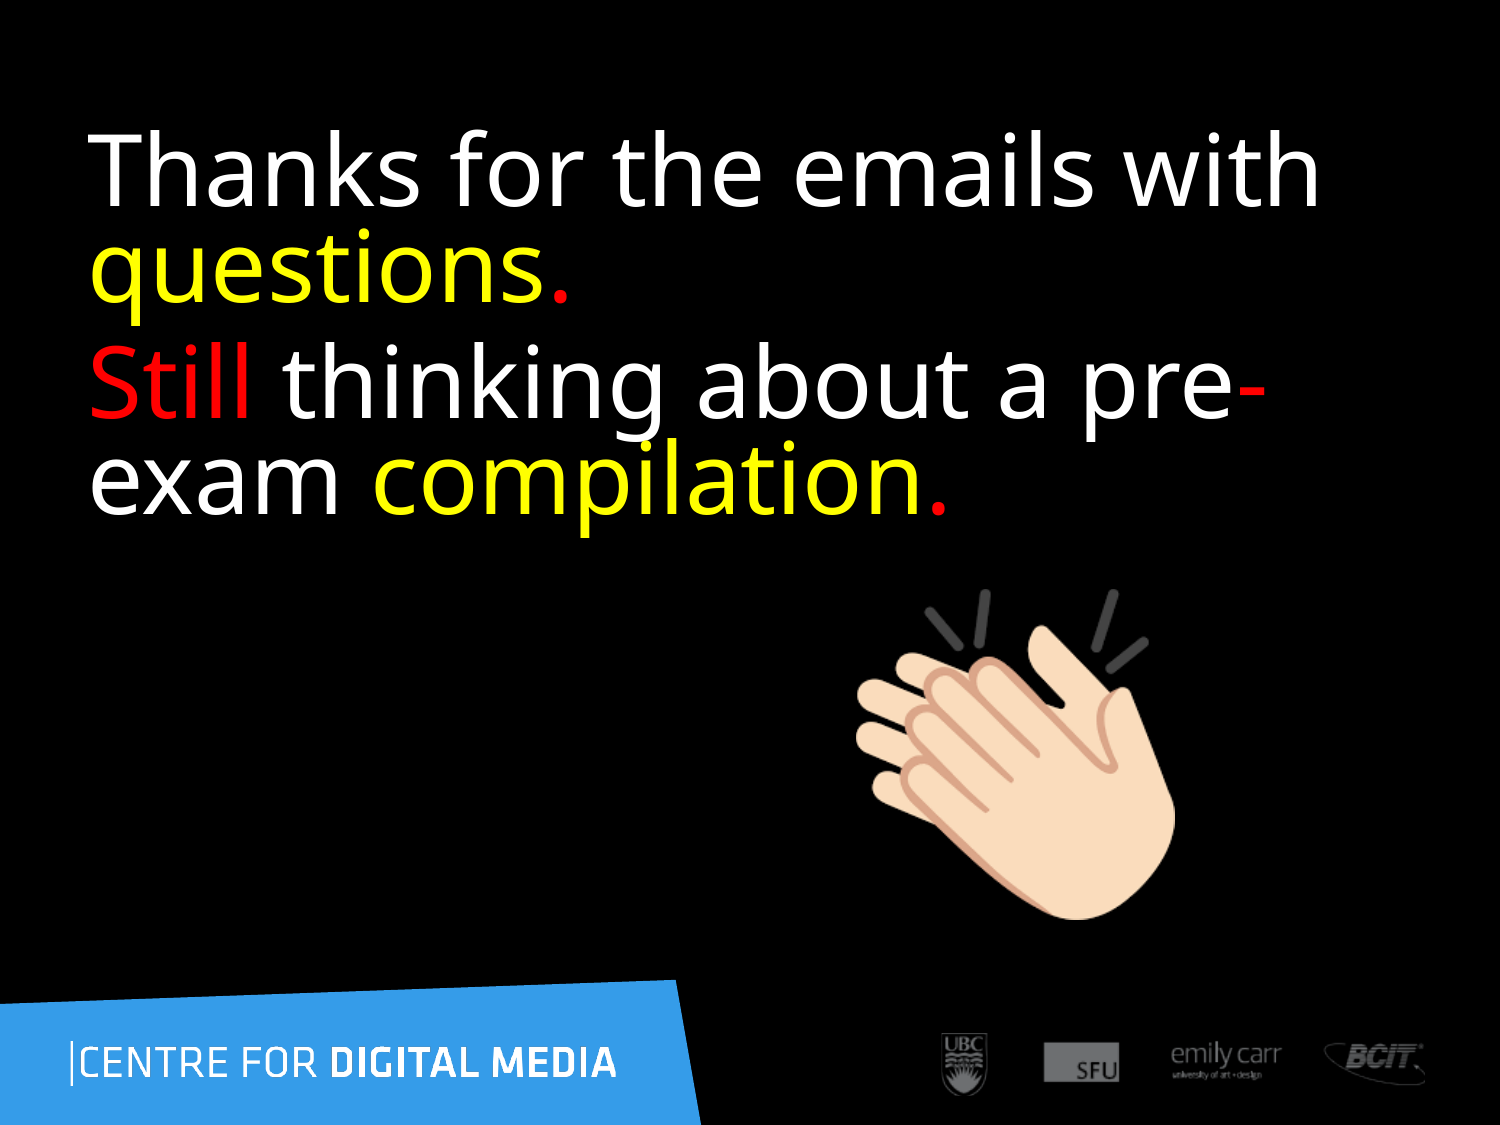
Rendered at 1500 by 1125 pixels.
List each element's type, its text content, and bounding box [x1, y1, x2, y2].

picture [856, 588, 1175, 920]
list Thanks for the emails with questions. Still thinking about a pre-exam compilation. [75, 117, 1425, 826]
